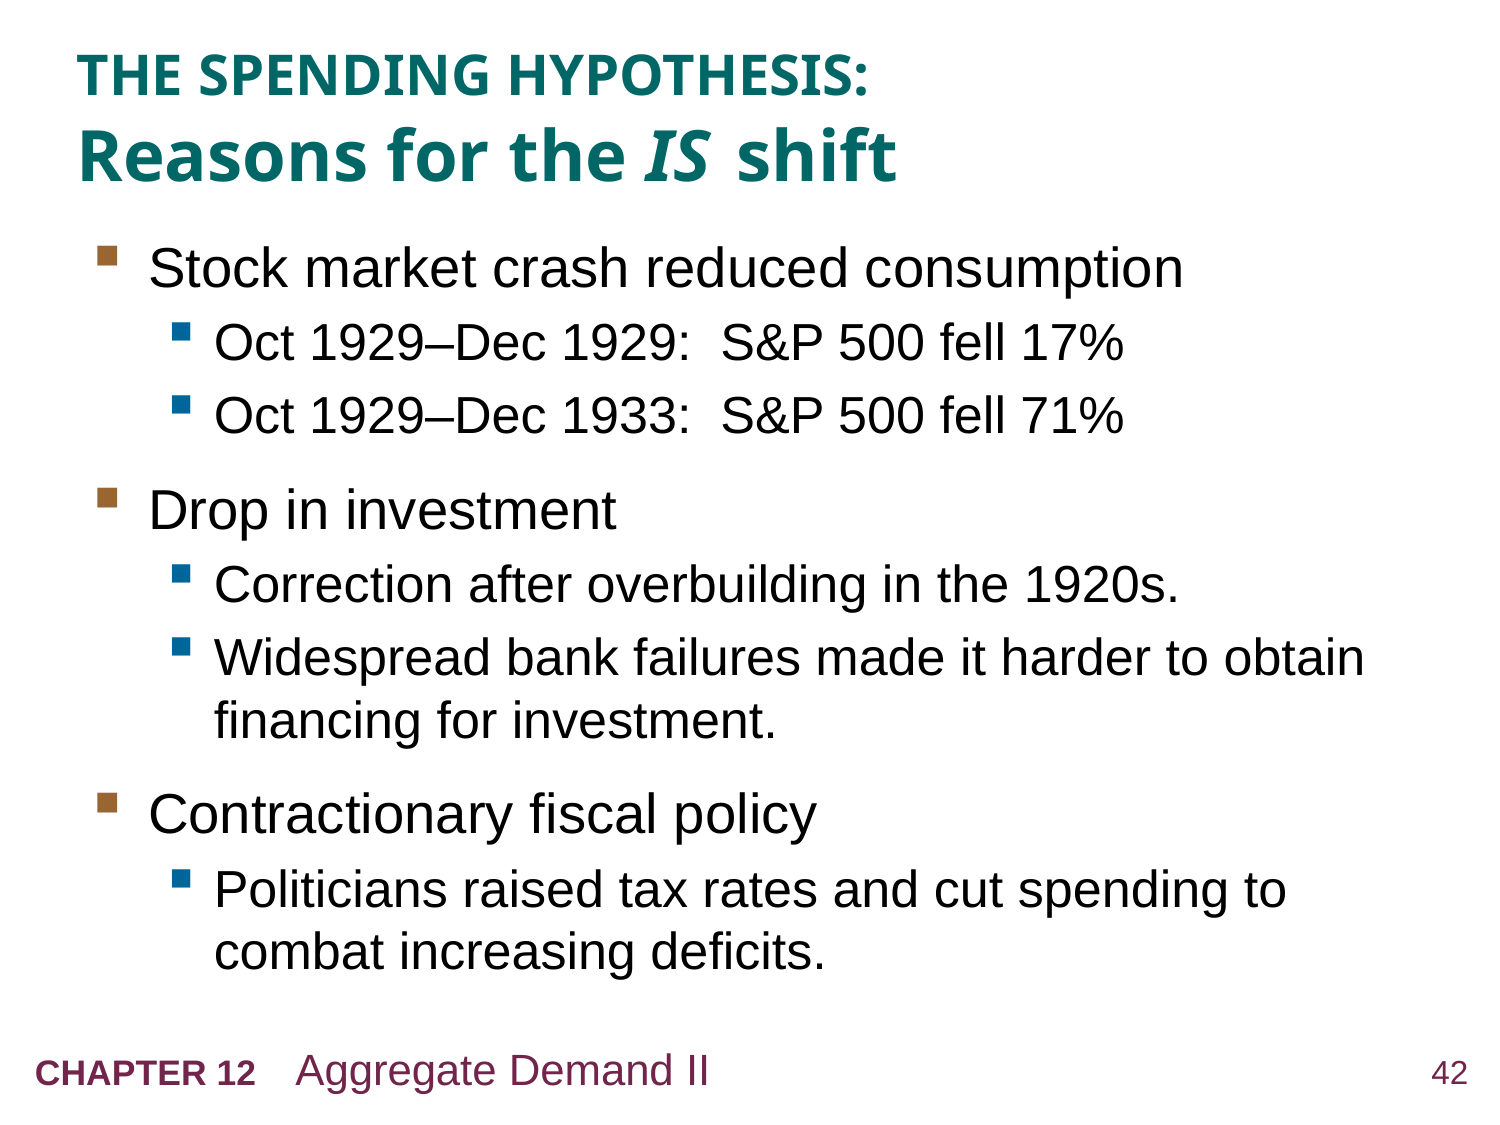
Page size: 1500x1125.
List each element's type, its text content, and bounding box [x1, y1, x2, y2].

list Stock market crash reduced consumption Oct 1929–Dec 1929: S&P 500 fell 17% Oct 1929–Dec 1933: S&P 500 fell 71% Drop in investment Correction after overbuilding in the 1920s. Widespread bank failures made it harder to obtain financing for investment. Contractionary fiscal policy Politicians raised tax rates and cut spending to combat increasing deficits. [76, 220, 1427, 1002]
title THE SPENDING HYPOTHESIS: Reasons for the IS shift [76, 38, 1430, 193]
